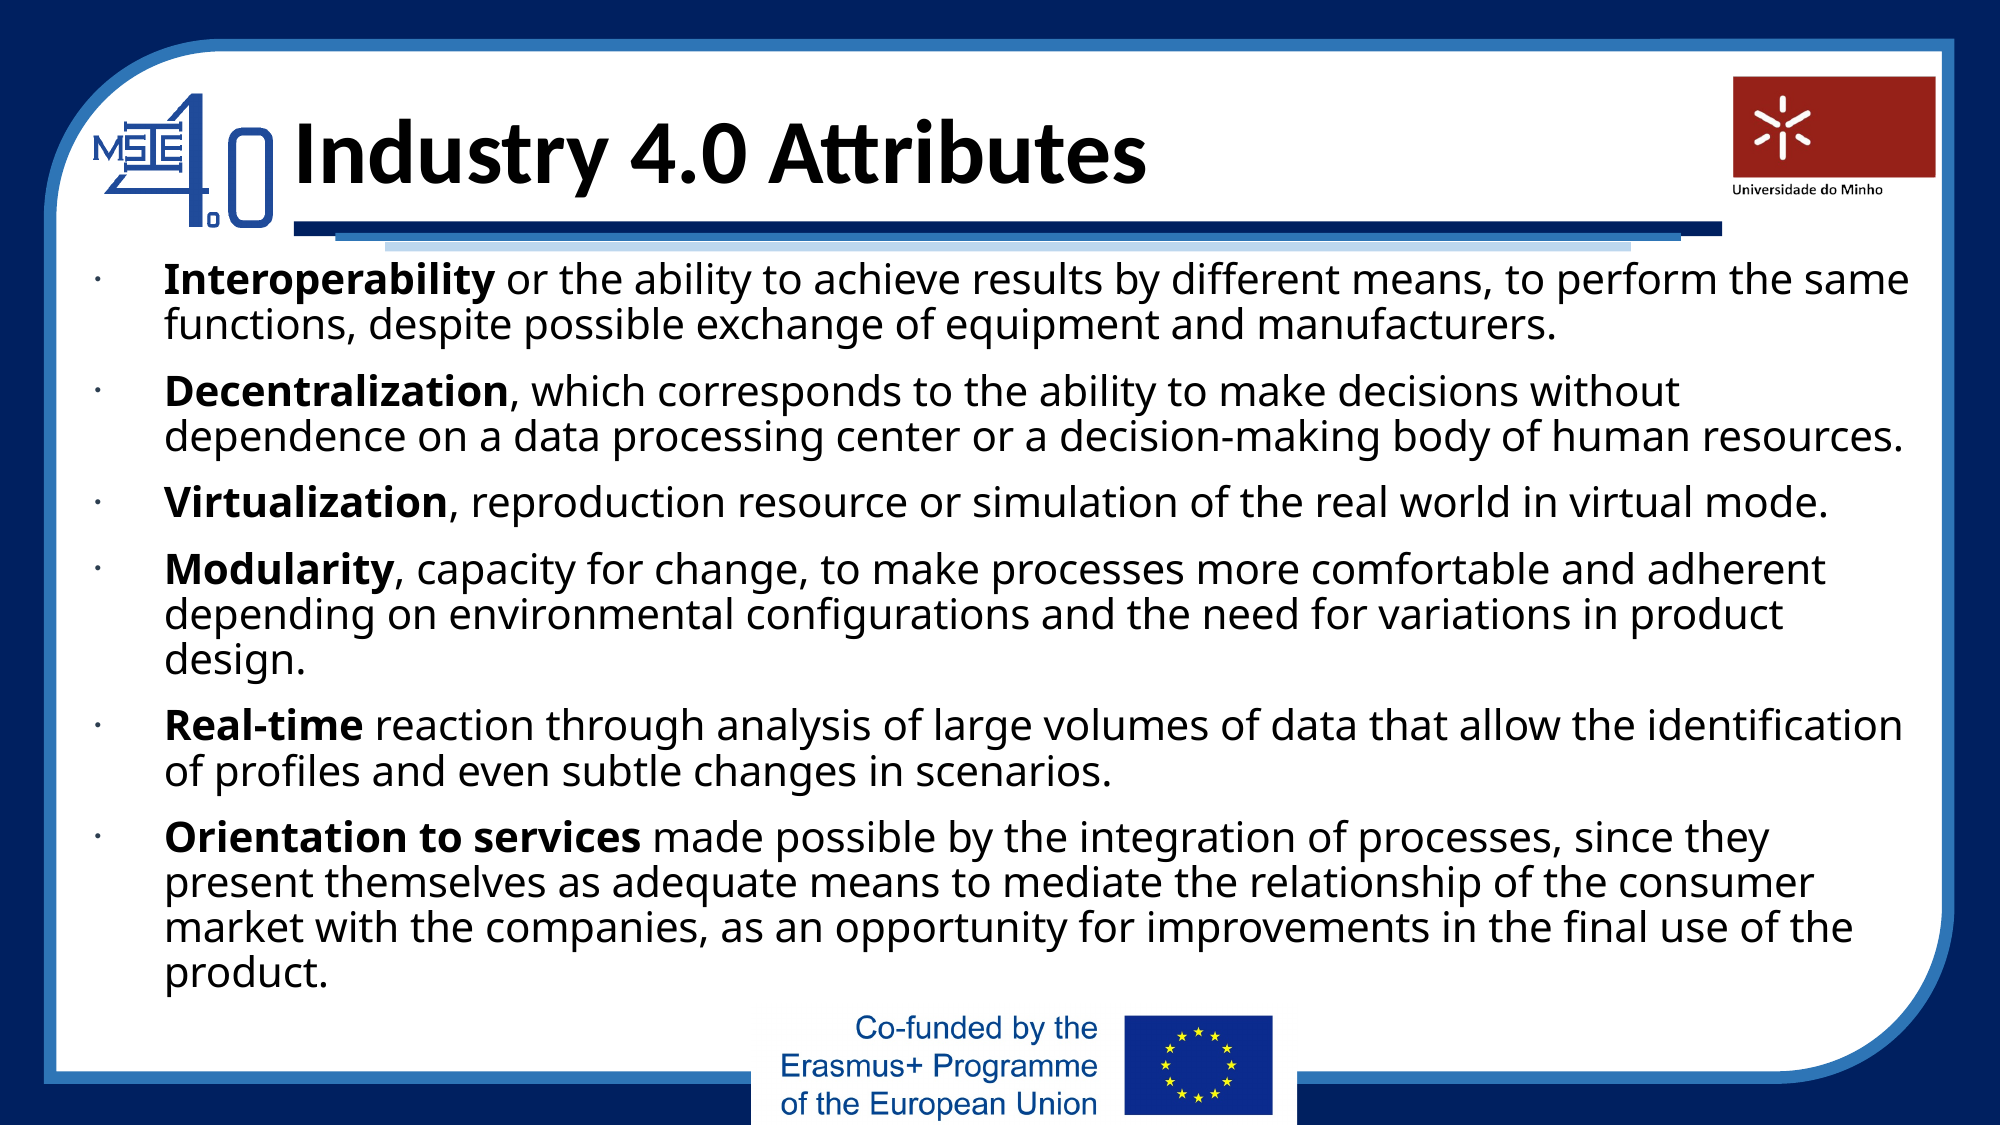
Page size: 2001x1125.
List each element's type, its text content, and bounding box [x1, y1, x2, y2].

text_box Industry 4.0 Attributes [293, 73, 1723, 220]
picture [1699, 70, 1968, 224]
text_box Interoperability or the ability to achieve results by different means, to perform the same functions, despite possible exchange of equipment and manufacturers. Decentralization, which corresponds to the ability to make decisions without dependence on a data processing center or a decision-making body of human resources. Virtualization, reproduction resource or simulation of the real world in virtual mode. Modularity, capacity for change, to make processes more comfortable and adherent depending on environmental configurations and the need for variations in product design. Real-time reaction through analysis of large volumes of data that allow the identification of profiles and even subtle changes in scenarios. Orientation to services made possible by the integration of processes, since they present themselves as adequate means to mediate the relationship of the consumer market with the companies, as an opportunity for improvements in the final use of the product. [78, 258, 1921, 1050]
picture [751, 1050, 1298, 1125]
picture [93, 79, 273, 228]
